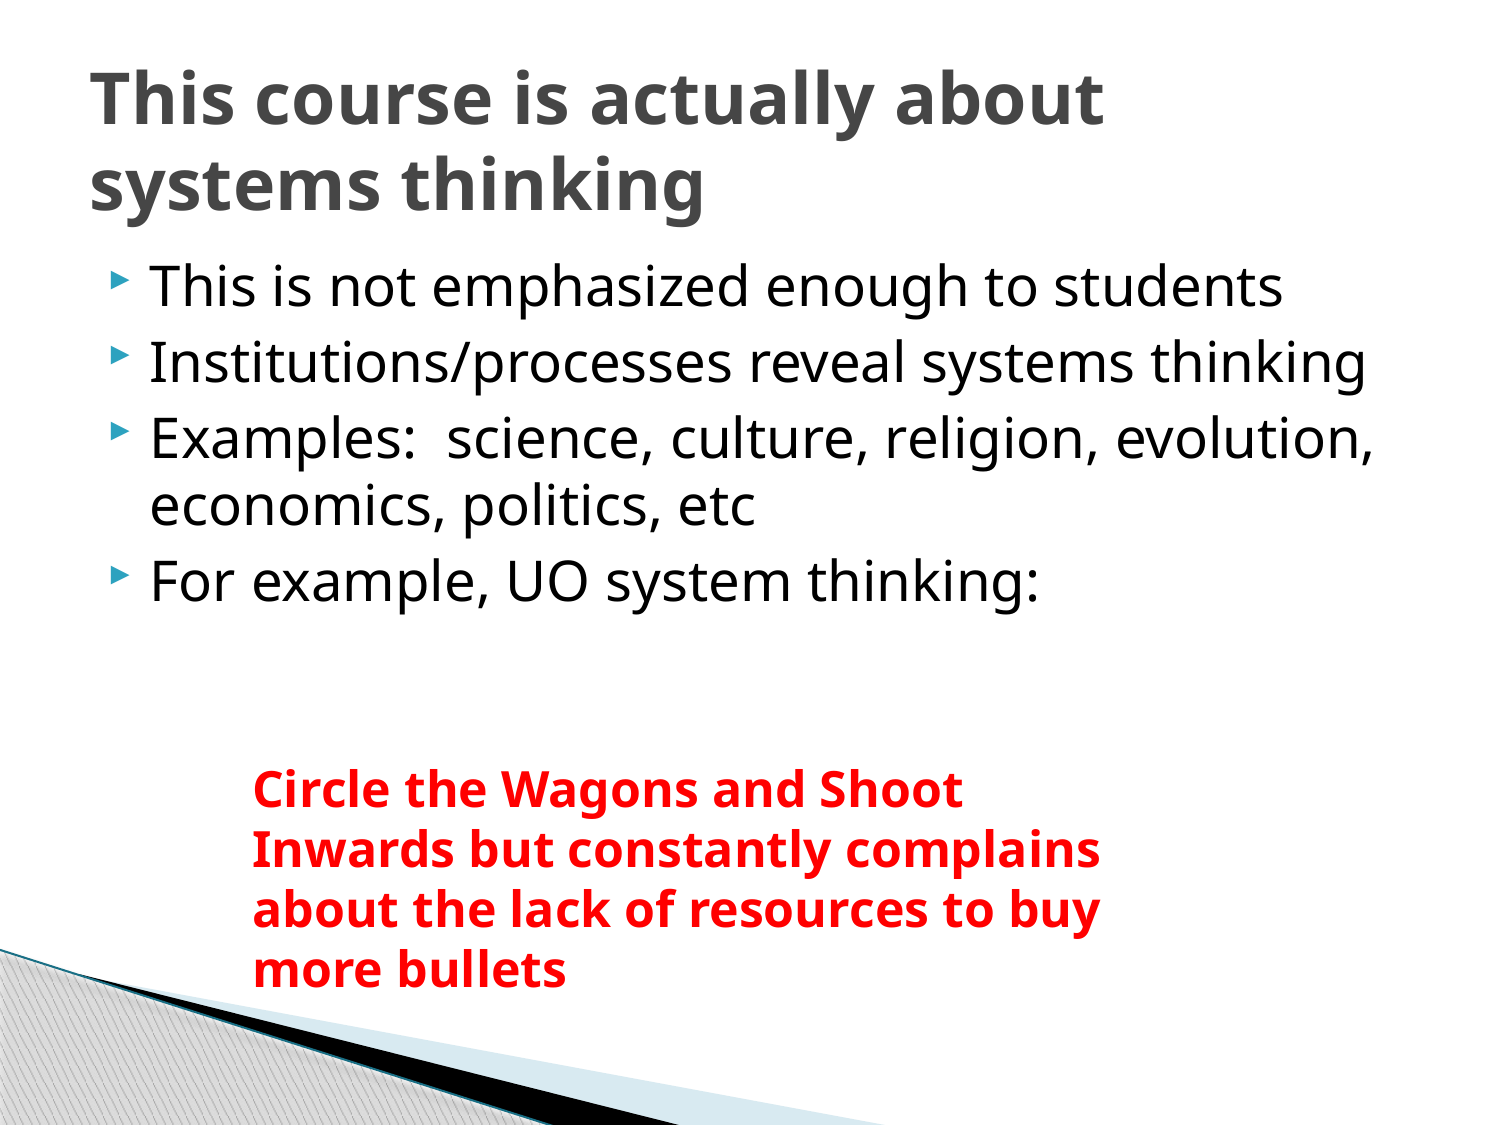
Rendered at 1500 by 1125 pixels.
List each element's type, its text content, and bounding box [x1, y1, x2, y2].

title This course is actually about systems thinking [75, 45, 1425, 233]
list This is not emphasized enough to students Institutions/processes reveal systems thinking Examples: science, culture, religion, evolution, economics, politics, etc For example, UO system thinking: [75, 243, 1425, 986]
text_box Circle the Wagons and Shoot Inwards but constantly complains about the lack of resources to buy more bullets [237, 749, 1188, 1005]
